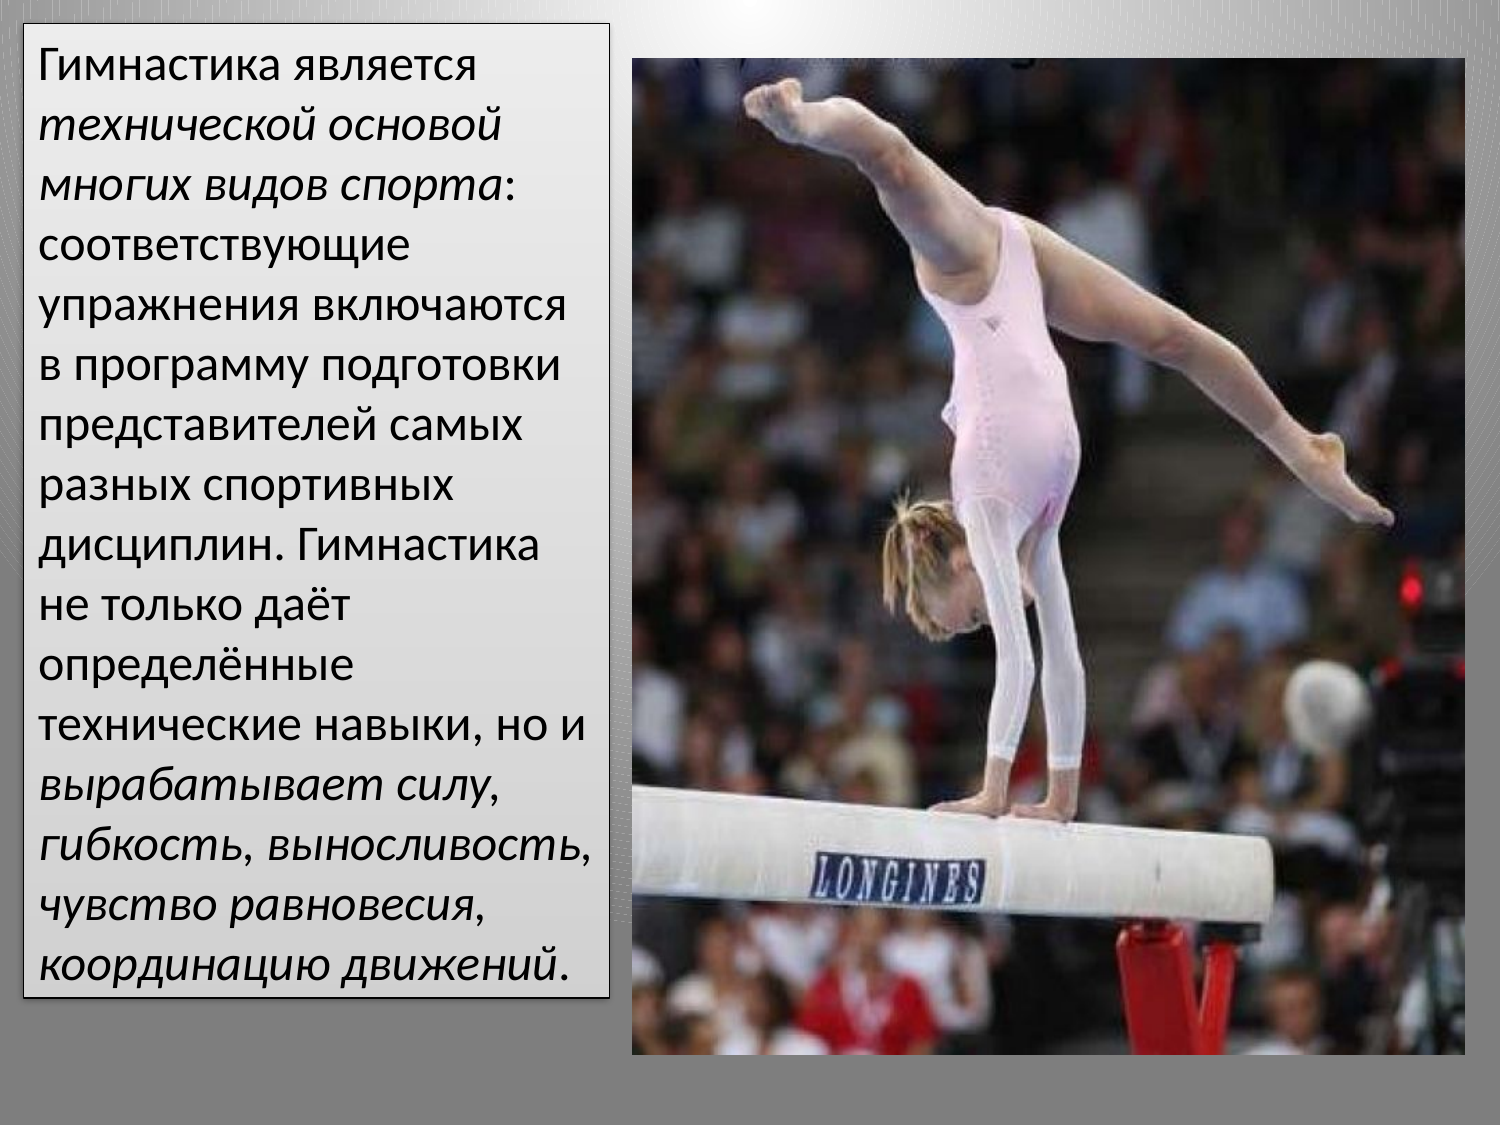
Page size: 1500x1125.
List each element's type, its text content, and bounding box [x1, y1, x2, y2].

picture [632, 58, 1466, 1055]
text_box Гимнастика является технической основой многих видов спорта: соответствующие упражнения включаются в программу подготовки представителей самых разных спортивных дисциплин. Гимнастика не только даёт определённые технические навыки, но и вырабатывает силу, гибкость, выносливость, чувство равновесия, координацию движений. [23, 23, 610, 999]
